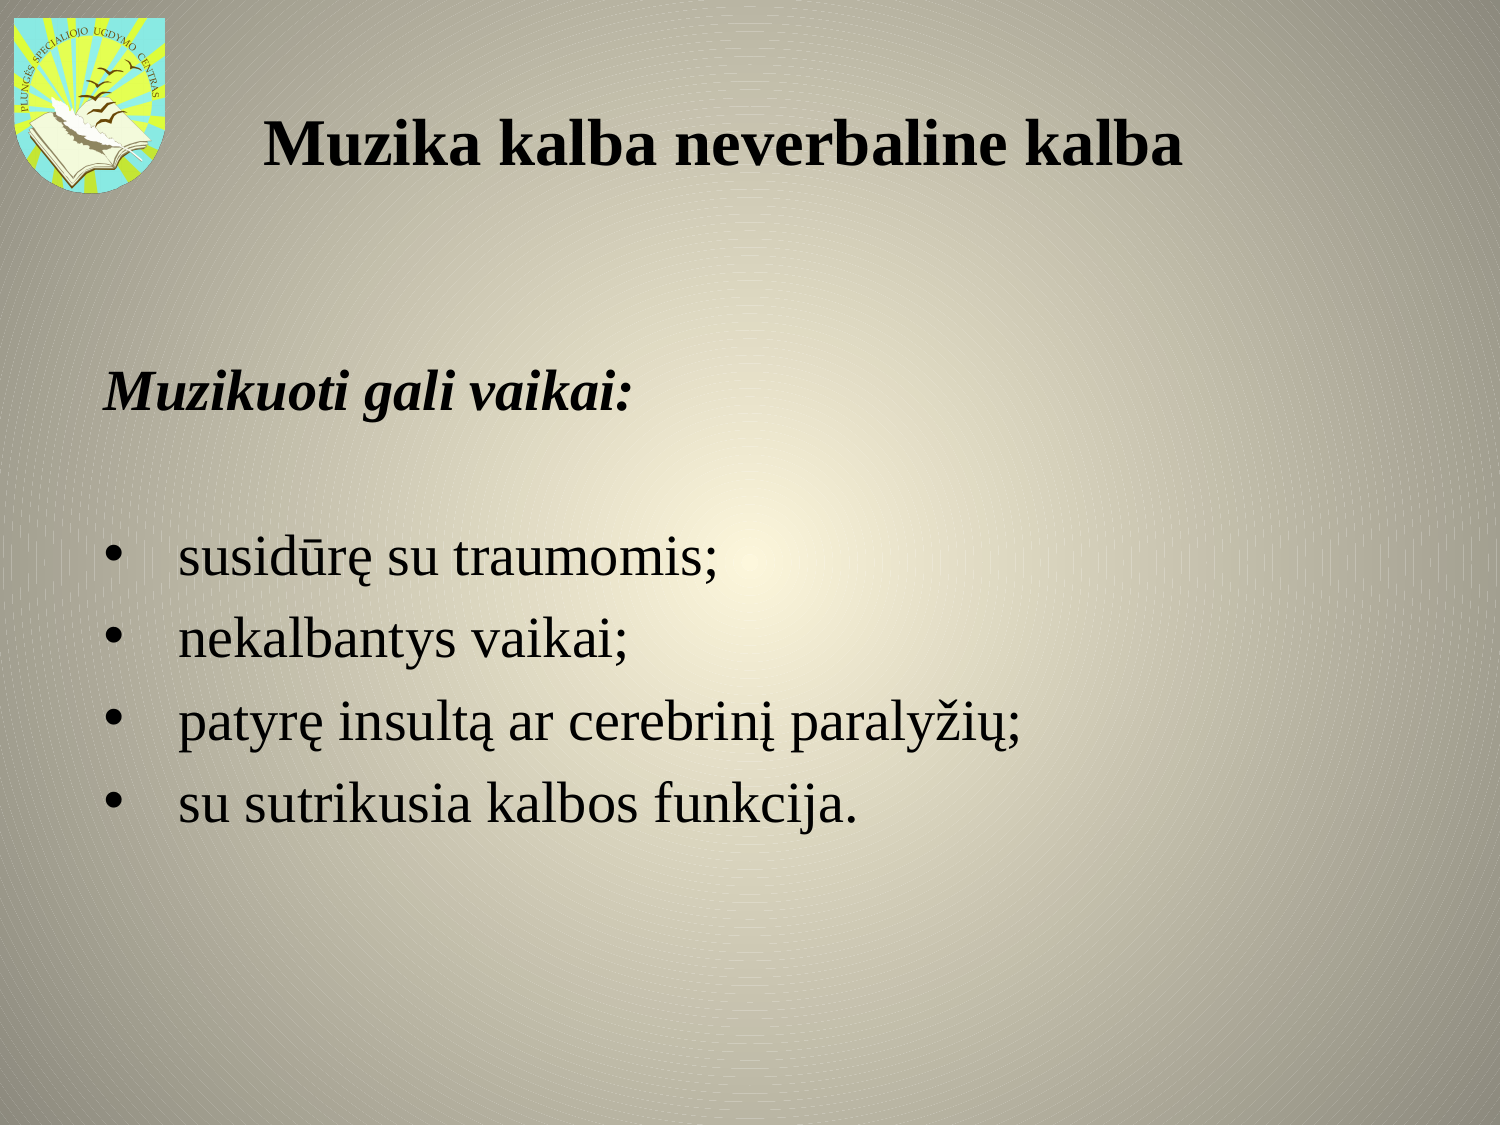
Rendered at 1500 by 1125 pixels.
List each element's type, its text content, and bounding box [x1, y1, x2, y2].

picture [13, 18, 165, 195]
title Muzika kalba neverbaline kalba [248, 45, 1425, 233]
list Muzikuoti gali vaikai: susidūrę su traumomis; nekalbantys vaikai; patyrę insultą ar cerebrinį paralyžių; su sutrikusia kalbos funkcija. [75, 262, 1425, 1005]
